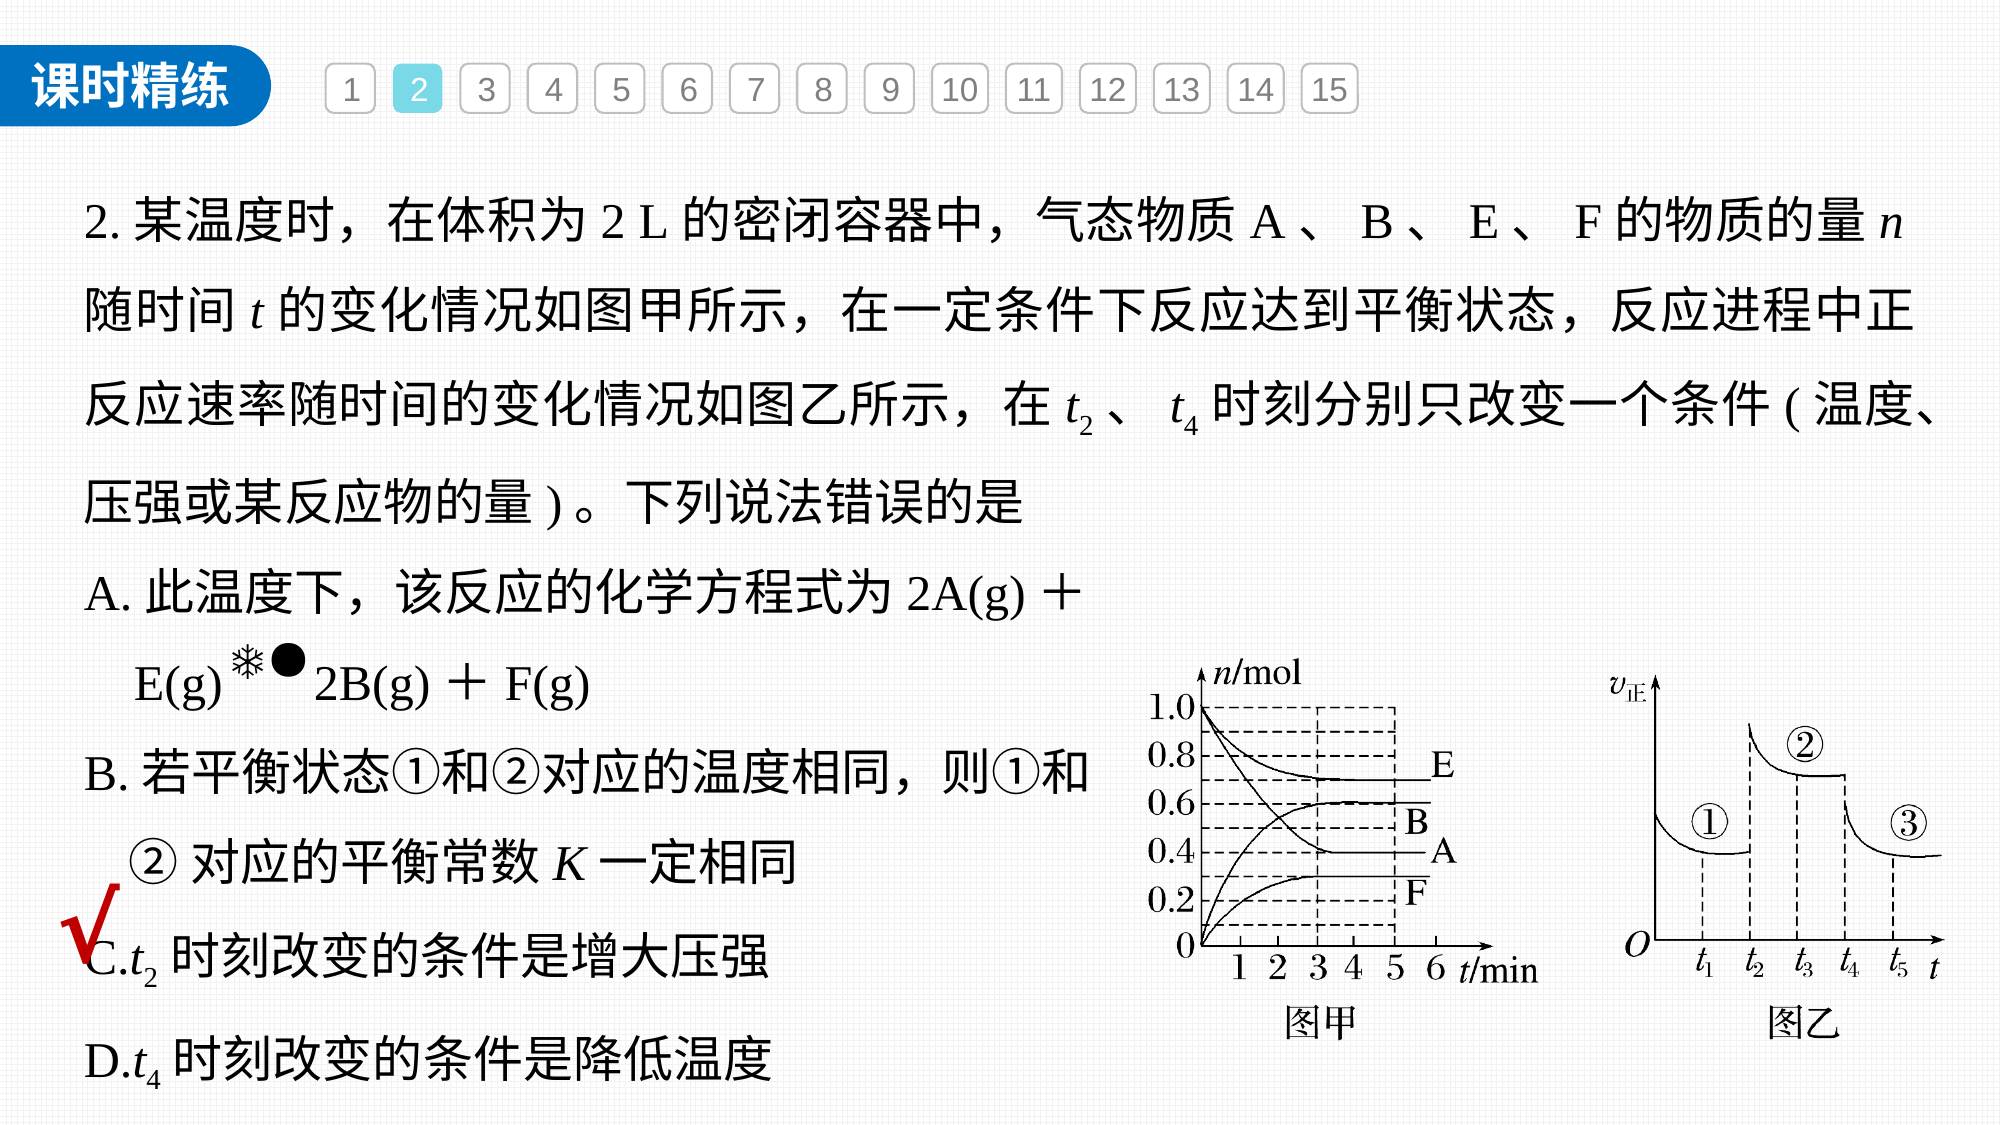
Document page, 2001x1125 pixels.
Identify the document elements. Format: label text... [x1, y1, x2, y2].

text_box 1 [324, 62, 376, 114]
text_box 15 [1301, 63, 1358, 113]
text_box 11 [1004, 62, 1064, 114]
text_box 2.某温度时，在体积为2 L的密闭容器中，气态物质A、B、E、F的物质的量n随时间t的变化情况如图甲所示，在一定条件下反应达到平衡状态，反应进程中正反应速率随时间的变化情况如图乙所示，在t2、t4时刻分别只改变一个条件(温度、压强或某反应物的量)。下列说法错误的是 A.此温度下，该反应的化学方程式为2A(g)＋ E(g) 2B(g)＋F(g) B.若平衡状态①和②对应的温度相同，则①和 ②对应的平衡常数K一定相同 C.t2时刻改变的条件是增大压强 D.t4时刻改变的条件是降低温度 [63, 148, 1936, 1106]
text_box 9 [863, 62, 916, 114]
text_box 12 [1078, 62, 1138, 114]
text_box 14 [1227, 63, 1284, 113]
text_box 13 [1153, 63, 1210, 113]
text_box 6 [661, 62, 713, 114]
text_box √ [43, 860, 168, 989]
text_box 8 [796, 62, 848, 114]
text_box 4 [526, 62, 579, 114]
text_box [230, 629, 388, 708]
text_box 2 [391, 62, 444, 114]
text_box 3 [459, 62, 511, 114]
picture [1138, 644, 1957, 1054]
text_box 10 [930, 62, 990, 114]
text_box 5 [594, 62, 646, 114]
text_box 7 [728, 62, 781, 114]
